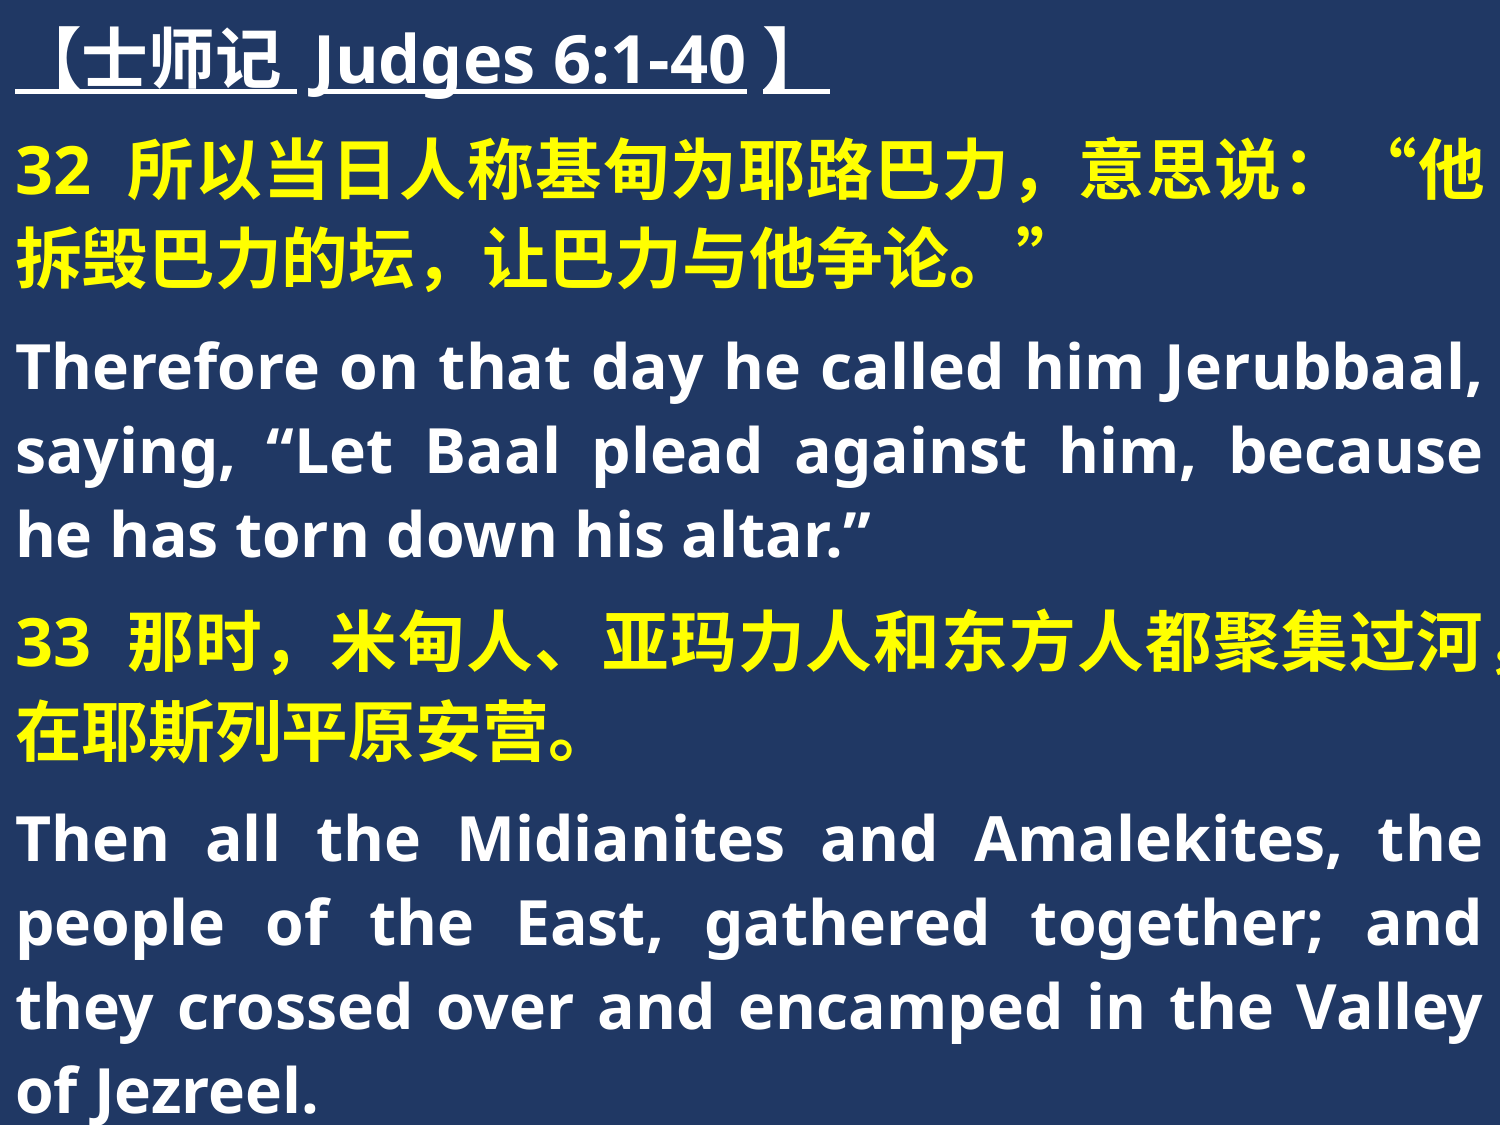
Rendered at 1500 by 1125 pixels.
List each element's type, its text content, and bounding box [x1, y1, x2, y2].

list 【士师记 Judges 6:1-40】 32 所以当日人称基甸为耶路巴力，意思说：“他拆毁巴力的坛，让巴力与他争论。” Therefore on that day he called him Jerubbaal, saying, “Let Baal plead against him, because he has torn down his altar.” 33 那时，米甸人、亚玛力人和东方人都聚集过河，在耶斯列平原安营。 Then all the Midianites and Amalekites, the people of the East, gathered together; and they crossed over and encamped in the Valley of Jezreel. [0, 0, 1500, 1125]
